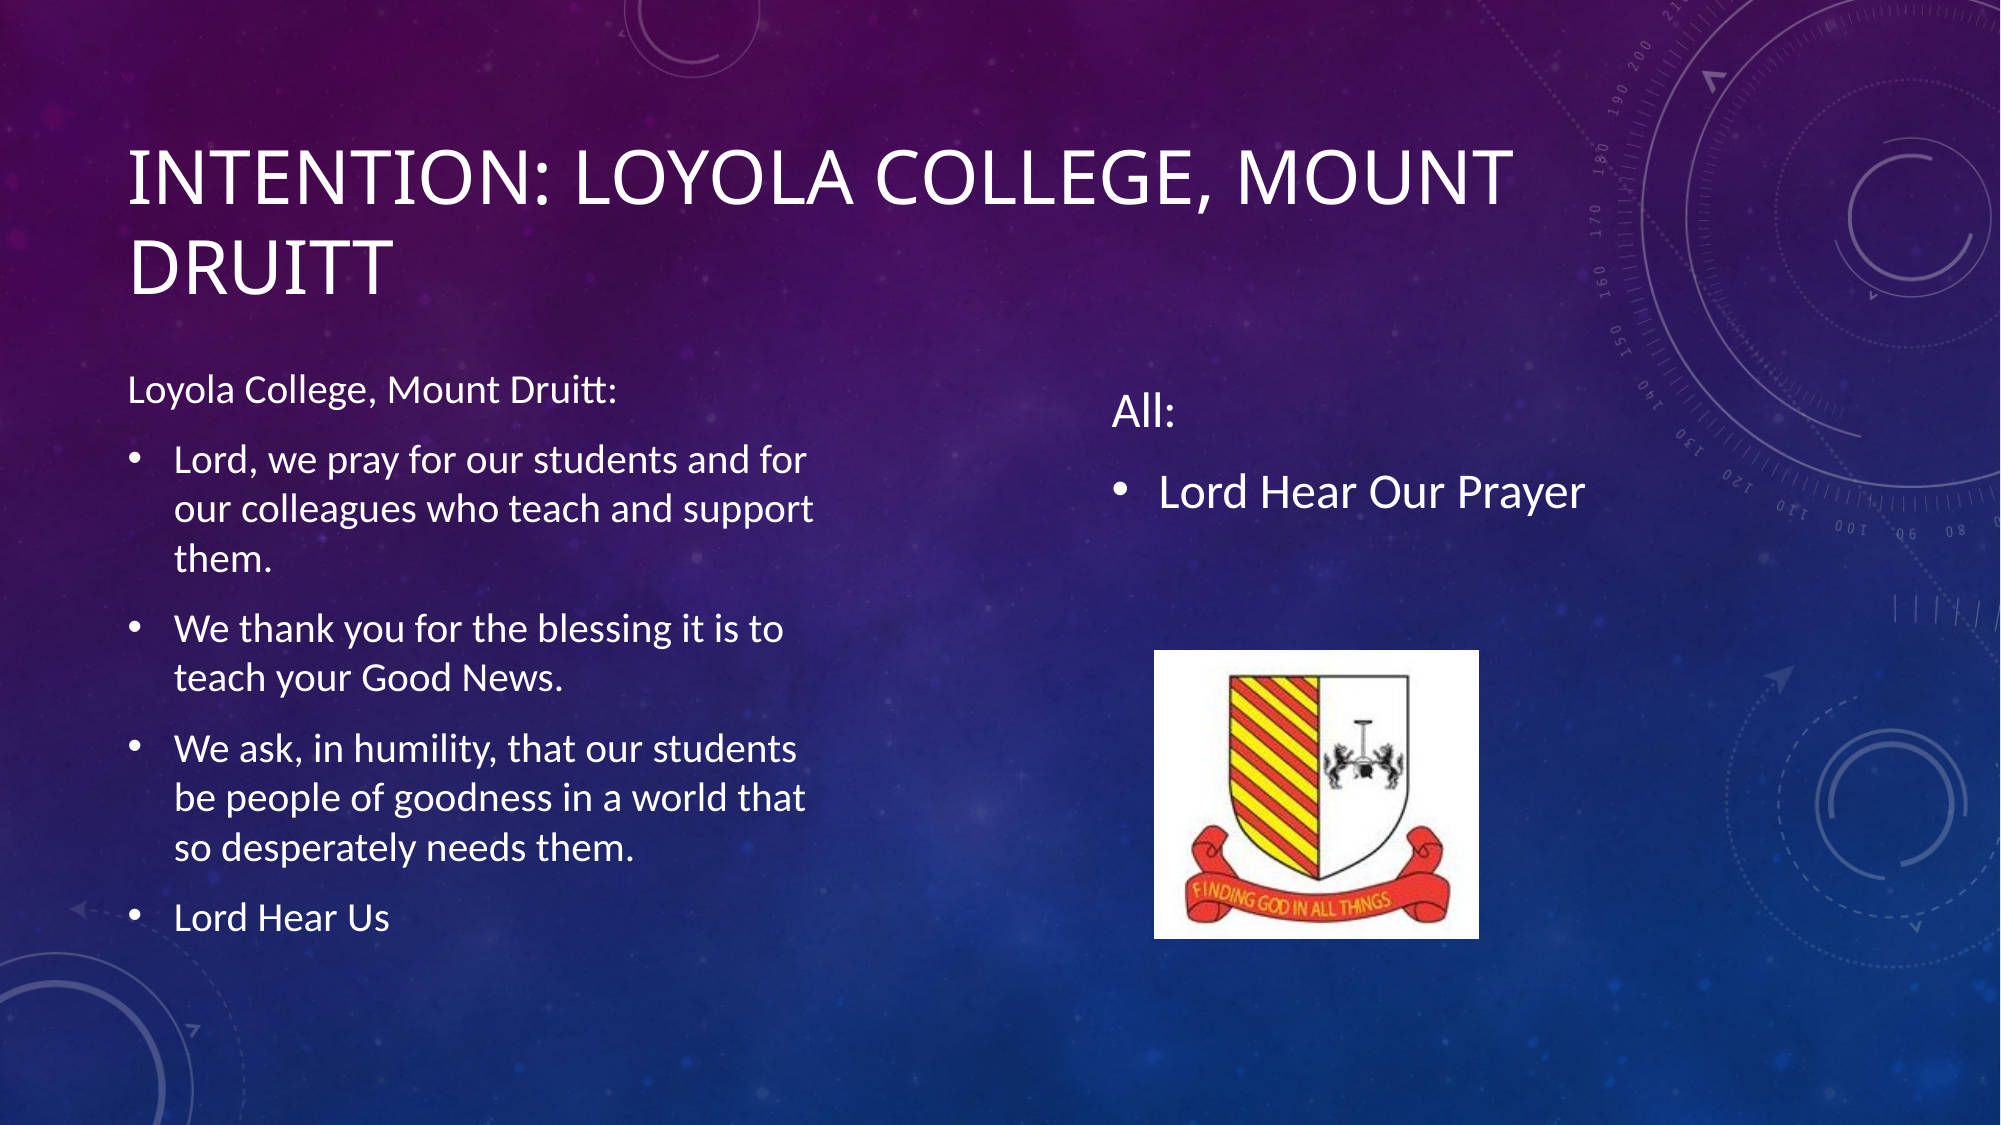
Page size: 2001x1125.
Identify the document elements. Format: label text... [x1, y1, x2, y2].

text_box All: Lord Hear Our Prayer [1096, 148, 1830, 748]
title Intention: Loyola College, mount Druitt [112, 99, 1775, 339]
picture [0, 0, 2001, 1125]
list Loyola College, Mount Druitt: Lord, we pray for our students and for our colleagues who teach and support them. We thank you for the blessing it is to teach your Good News. We ask, in humility, that our students be people of goodness in a world that so desperately needs them. Lord Hear Us [112, 351, 846, 950]
